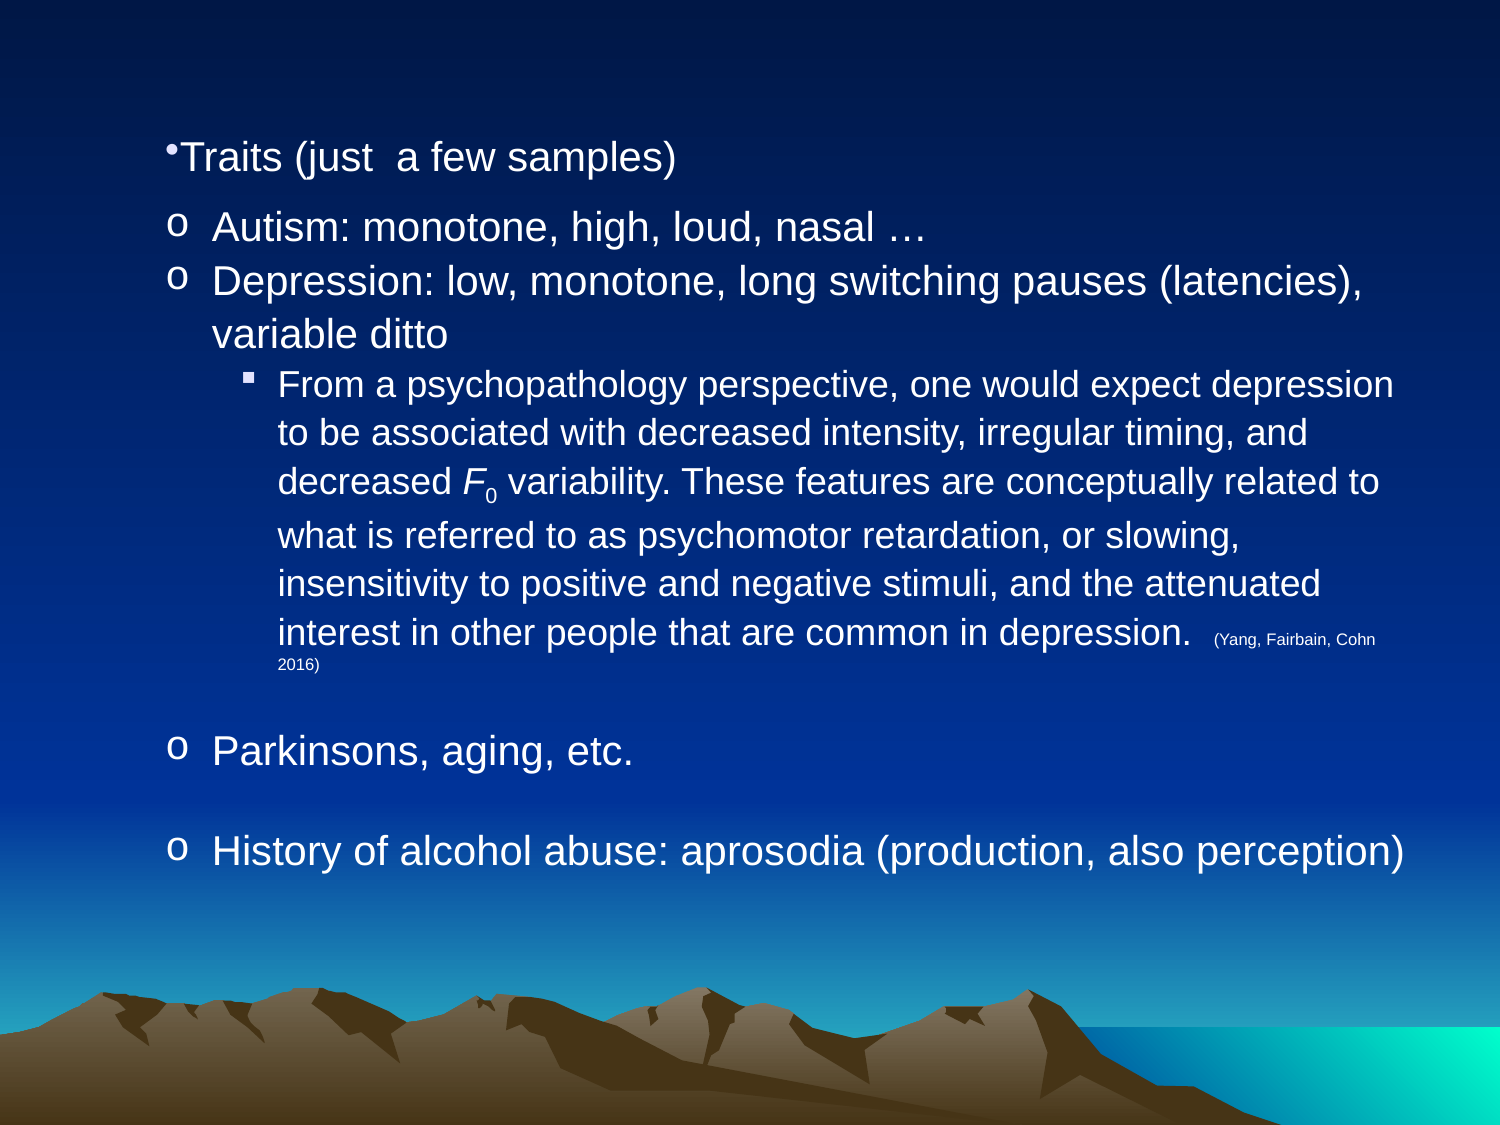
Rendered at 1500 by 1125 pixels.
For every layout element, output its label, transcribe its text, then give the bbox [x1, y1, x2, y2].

list Traits (just a few samples) Autism: monotone, high, loud, nasal … Depression: low, monotone, long switching pauses (latencies), variable ditto From a psychopathology perspective, one would expect depression to be associated with decreased intensity, irregular timing, and decreased F0 variability. These features are conceptually related to what is referred to as psychomotor retardation, or slowing, insensitivity to positive and negative stimuli, and the attenuated interest in other people that are common in depression. (Yang, Fairbain, Cohn 2016) Parkinsons, aging, etc. History of alcohol abuse: aprosodia (production, also perception) [74, 118, 1426, 1061]
